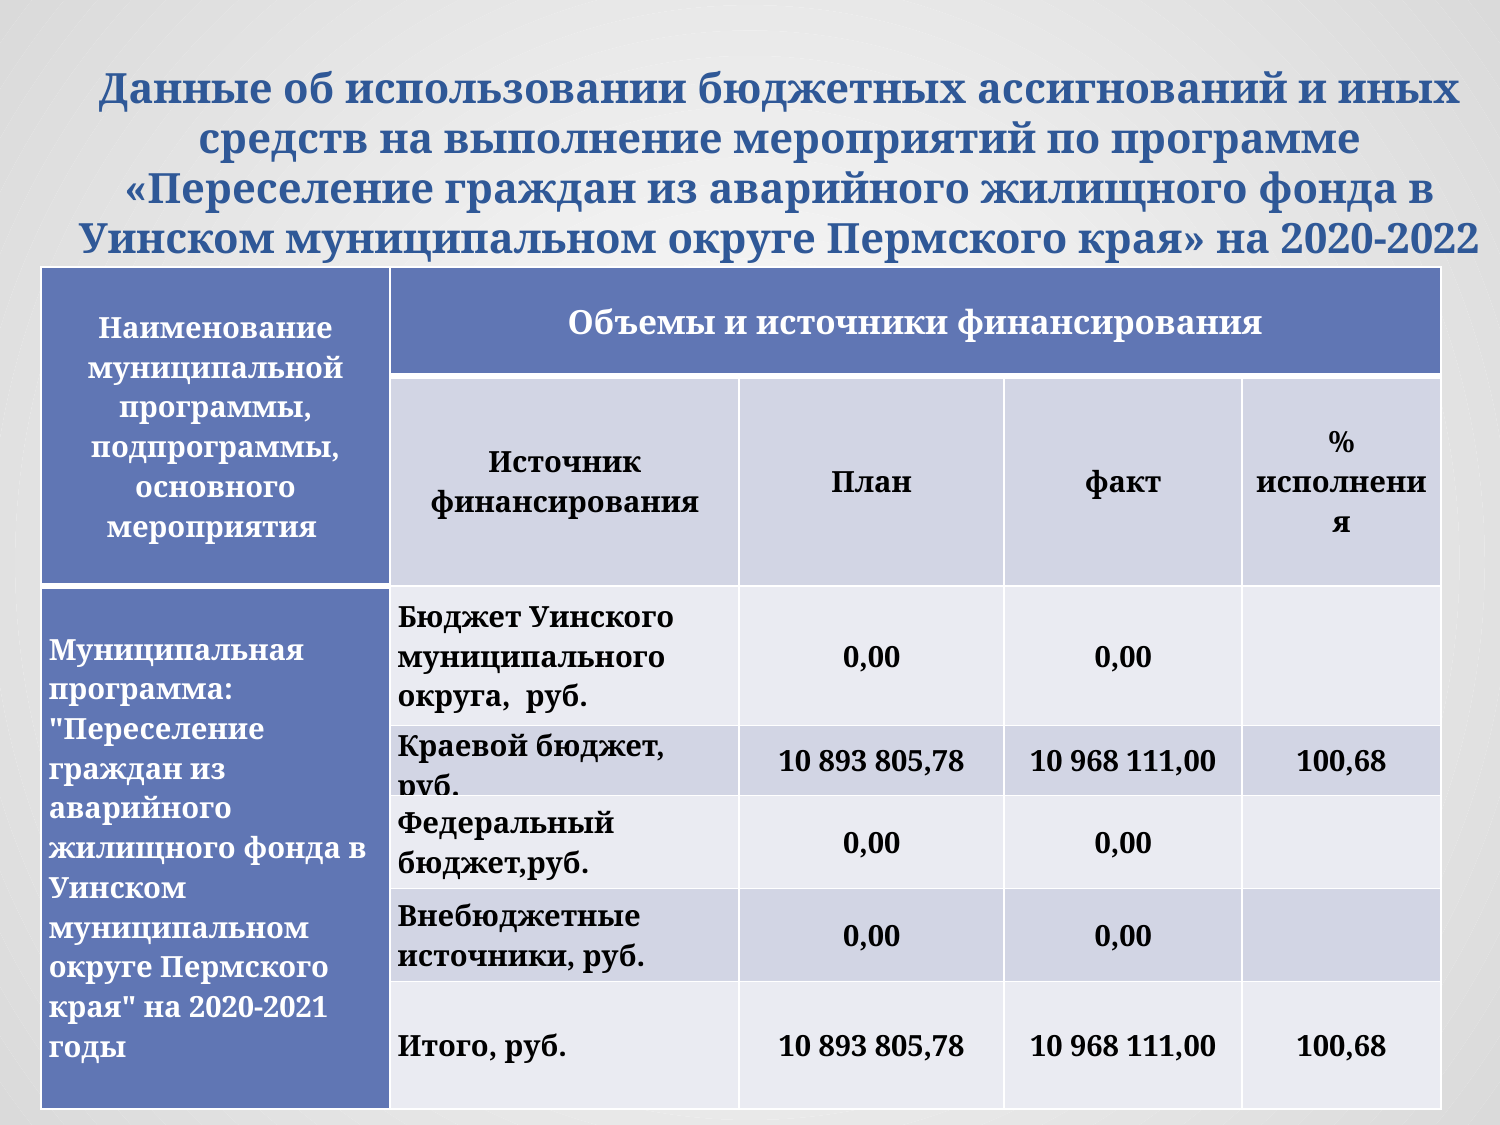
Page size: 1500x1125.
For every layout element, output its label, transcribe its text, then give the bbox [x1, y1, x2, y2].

table_cell [1243, 889, 1440, 981]
table_cell [1243, 796, 1440, 888]
text_box Данные об использовании бюджетных ассигнований и иных средств на выполнение мероприятий по программе «Переселение граждан из аварийного жилищного фонда в Уинском муниципальном округе Пермского края» на 2020-2022 годы [58, 54, 1500, 320]
table_header Объемы и источники финансирования [391, 268, 1440, 373]
table_cell План [740, 379, 1003, 585]
table_cell 100,68 [1243, 982, 1440, 1108]
table_cell Краевой бюджет, руб. [391, 726, 738, 795]
table_cell % исполнения [1243, 379, 1440, 585]
table_cell 10 893 805,78 [740, 982, 1003, 1108]
table_cell Муниципальная программа: "Переселение граждан из аварийного жилищного фонда в Уинском муниципальном округе Пермского края" на 2020-2021 годы [42, 589, 389, 1108]
table_cell Внебюджетные источники, руб. [391, 889, 738, 981]
table_cell Бюджет Уинского муниципального округа, руб. [391, 587, 738, 725]
table_cell 0,00 [740, 587, 1003, 725]
table_cell 0,00 [1005, 889, 1241, 981]
table_cell Источник финансирования [391, 379, 738, 585]
table_cell 10 968 111,00 [1005, 982, 1241, 1108]
table_cell [1243, 587, 1440, 725]
table_cell 100,68 [1243, 726, 1440, 795]
table_cell Итого, руб. [391, 982, 738, 1108]
table_header Наименование муниципальной программы, подпрограммы, основного мероприятия [42, 268, 389, 583]
table_cell 0,00 [740, 889, 1003, 981]
table_cell 0,00 [740, 796, 1003, 888]
table_cell 10 893 805,78 [740, 726, 1003, 795]
table_cell факт [1005, 379, 1241, 585]
table_cell 0,00 [1005, 587, 1241, 725]
table_cell 10 968 111,00 [1005, 726, 1241, 795]
table_cell 0,00 [1005, 796, 1241, 888]
table_cell Федеральный бюджет,руб. [391, 796, 738, 888]
